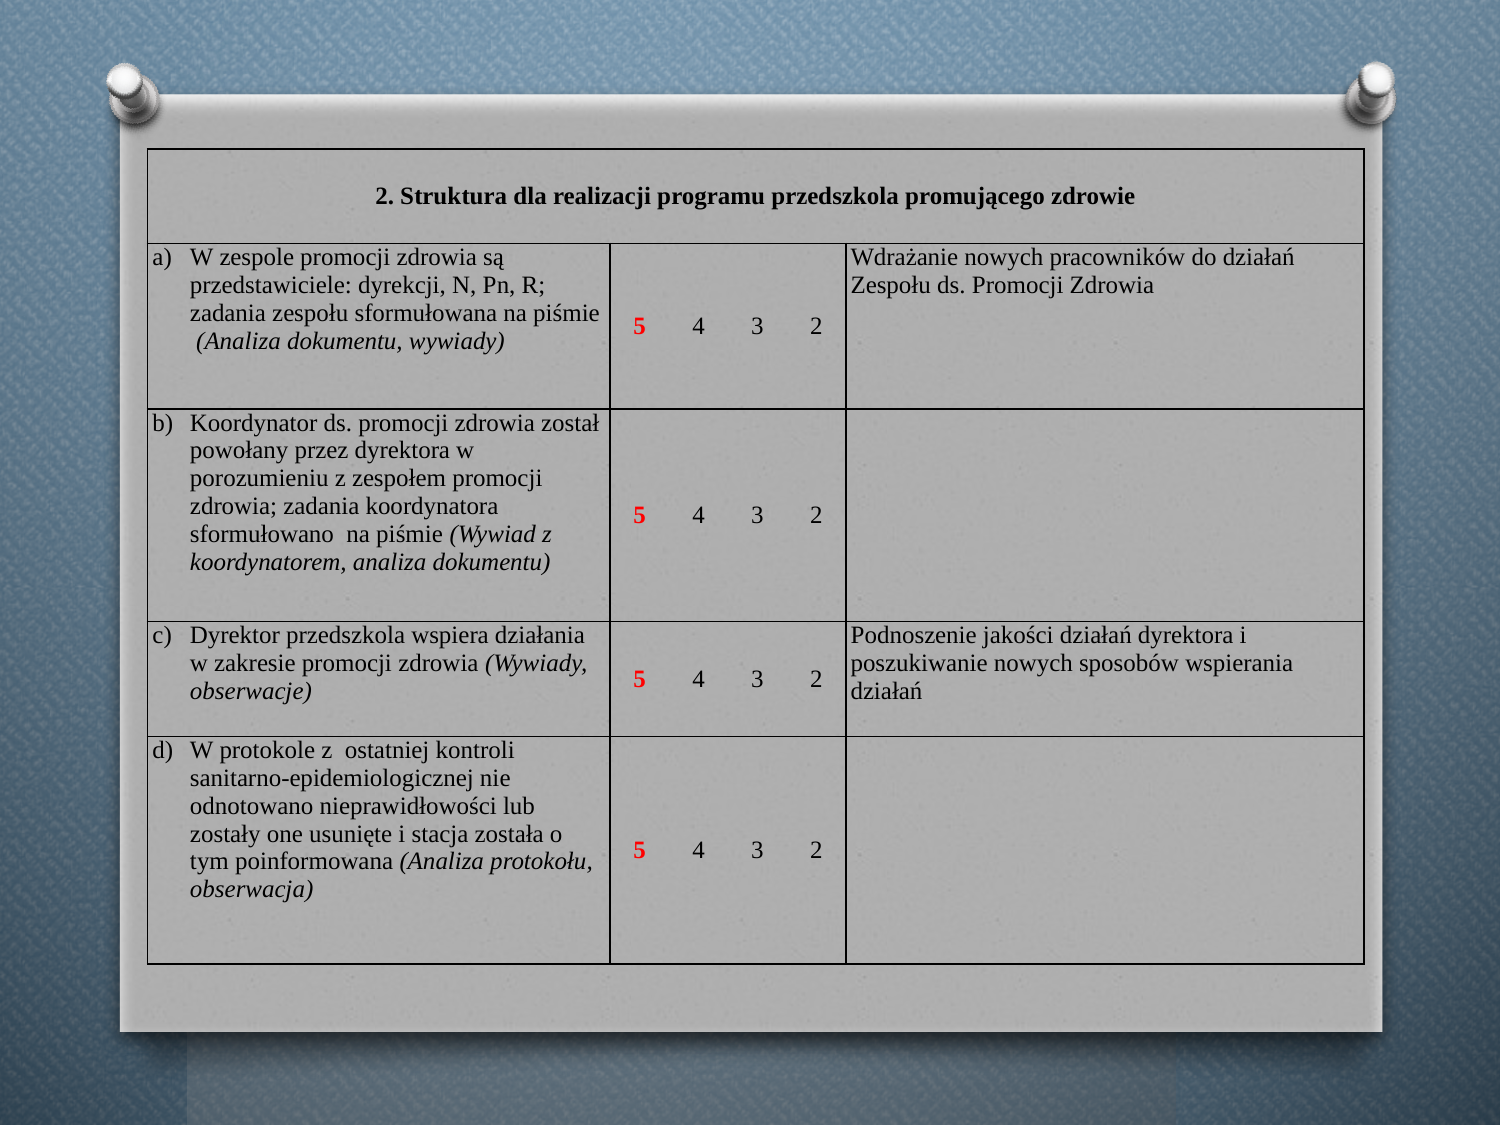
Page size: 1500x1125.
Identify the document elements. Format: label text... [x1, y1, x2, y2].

table_cell 3 [728, 737, 787, 963]
table_cell 3 [728, 622, 787, 736]
table_cell 2 [787, 622, 845, 736]
table_cell W protokole z ostatniej kontroli sanitarno-epidemiologicznej nie odnotowano nieprawidłowości lub zostały one usunięte i stacja została o tym poinformowana (Analiza protokołu, obserwacja) [148, 737, 609, 963]
table_cell 5 [611, 244, 669, 408]
picture [75, 29, 198, 148]
table_cell 2 [787, 737, 845, 963]
table_cell 4 [669, 737, 728, 963]
table_cell 5 [611, 737, 669, 963]
table_cell [847, 737, 1363, 963]
table_cell 5 [611, 410, 669, 621]
table_cell 4 [669, 622, 728, 736]
table_cell 4 [669, 244, 728, 408]
table_cell 3 [728, 410, 787, 621]
table_cell [847, 410, 1363, 621]
table_header 2. Struktura dla realizacji programu przedszkola promującego zdrowie [148, 150, 1363, 243]
table_cell Podnoszenie jakości działań dyrektora i poszukiwanie nowych sposobów wspierania działań [847, 622, 1363, 736]
table_cell 2 [787, 244, 845, 408]
table_cell Dyrektor przedszkola wspiera działania w zakresie promocji zdrowia (Wywiady, obserwacje) [148, 622, 609, 736]
table_cell 4 [669, 410, 728, 621]
table_cell 3 [728, 244, 787, 408]
picture [1317, 35, 1439, 151]
table_cell 2 [787, 410, 845, 621]
table_cell Koordynator ds. promocji zdrowia został powołany przez dyrektora w porozumieniu z zespołem promocji zdrowia; zadania koordynatora sformułowano na piśmie (Wywiad z koordynatorem, analiza dokumentu) [148, 410, 609, 621]
table_cell Wdrażanie nowych pracowników do działań Zespołu ds. Promocji Zdrowia [847, 244, 1363, 408]
table_cell W zespole promocji zdrowia są przedstawiciele: dyrekcji, N, Pn, R; zadania zespołu sformułowana na piśmie (Analiza dokumentu, wywiady) [148, 244, 609, 408]
table_cell 5 [611, 622, 669, 736]
